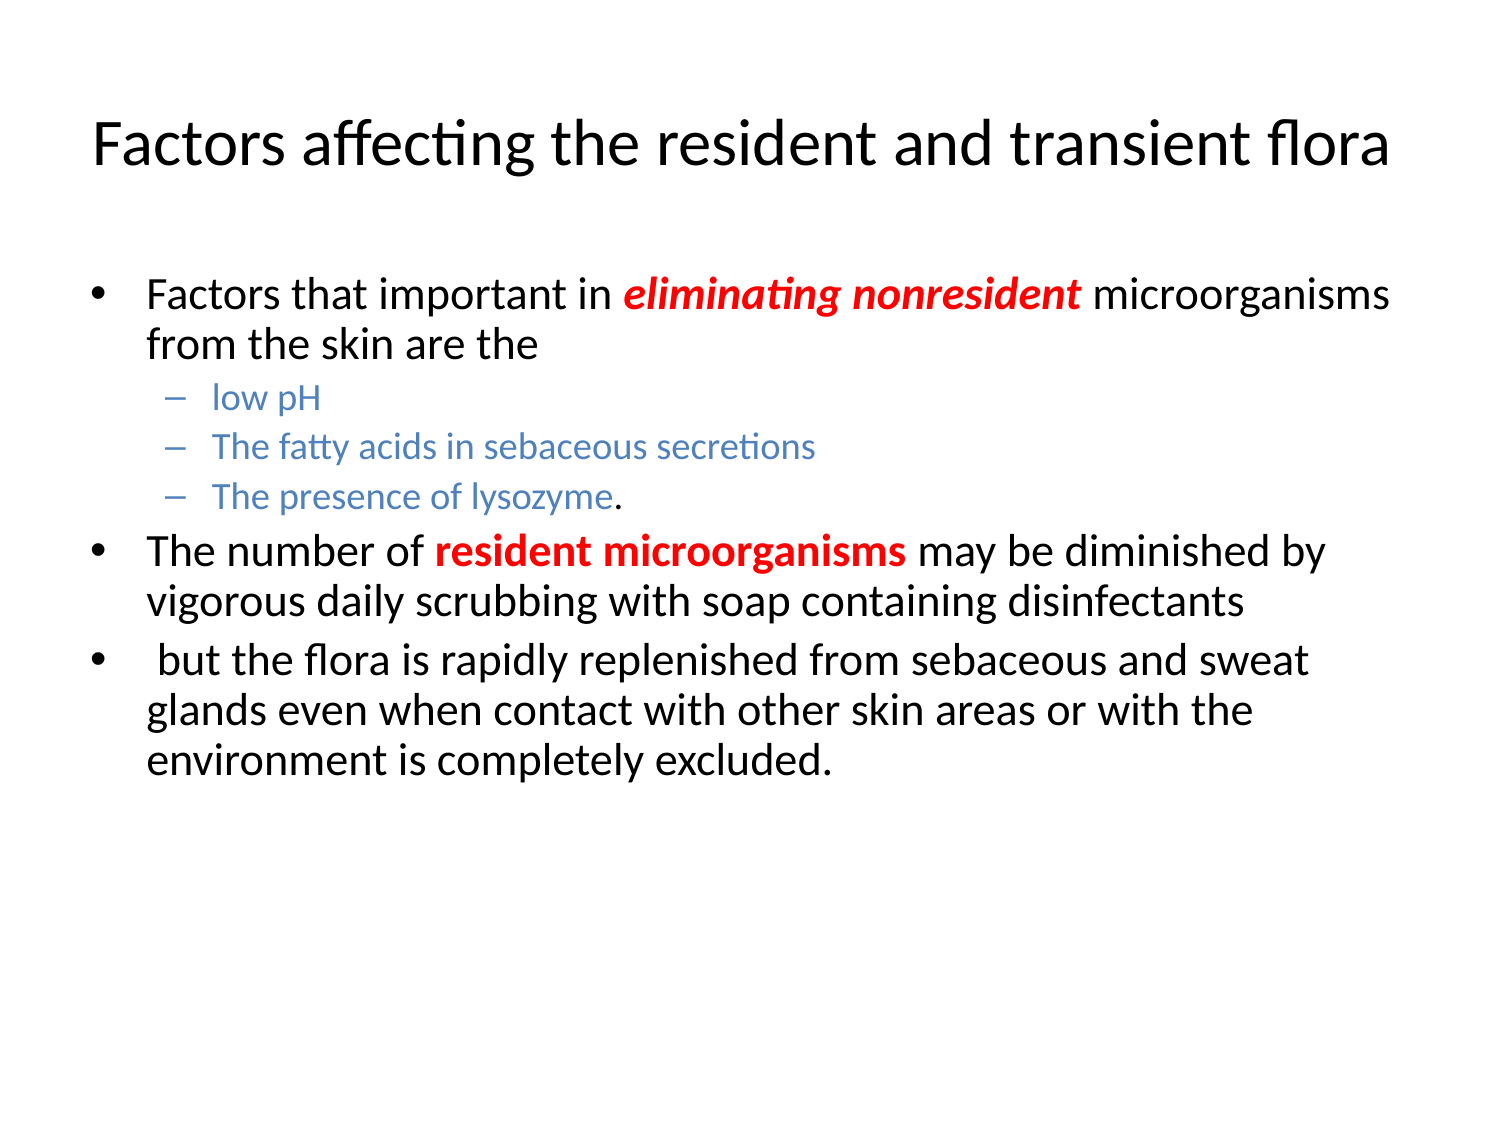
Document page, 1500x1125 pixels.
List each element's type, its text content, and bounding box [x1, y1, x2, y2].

title Factors affecting the resident and transient flora [75, 45, 1425, 233]
list Factors that important in eliminating nonresident microorganisms from the skin are the low pH The fatty acids in sebaceous secretions The presence of lysozyme. The number of resident microorganisms may be diminished by vigorous daily scrubbing with soap containing disinfectants but the flora is rapidly replenished from sebaceous and sweat glands even when contact with other skin areas or with the environment is completely excluded. [75, 262, 1425, 1005]
